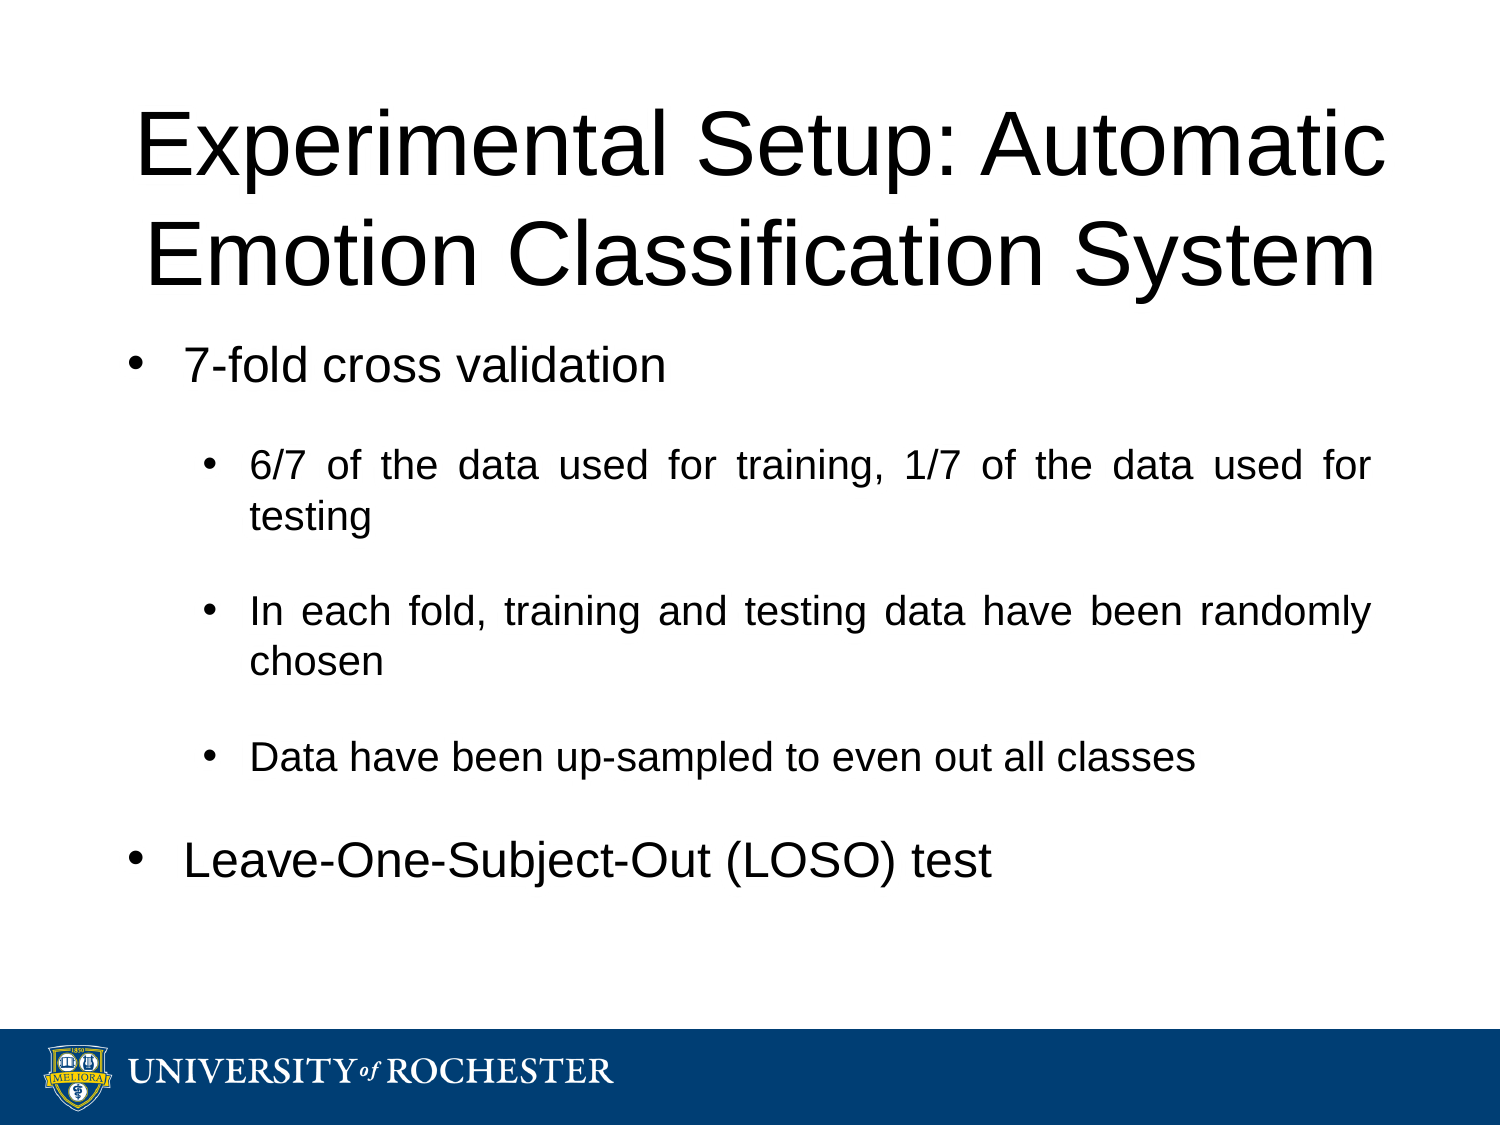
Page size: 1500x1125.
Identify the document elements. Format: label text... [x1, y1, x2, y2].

picture [0, 1029, 1500, 1125]
list 7-fold cross validation 6/7 of the data used for training, 1/7 of the data used for testing In each fold, training and testing data have been randomly chosen Data have been up-sampled to even out all classes Leave-One-Subject-Out (LOSO) test [112, 324, 1388, 1000]
title Experimental Setup: Automatic Emotion Classification System [87, 99, 1438, 288]
